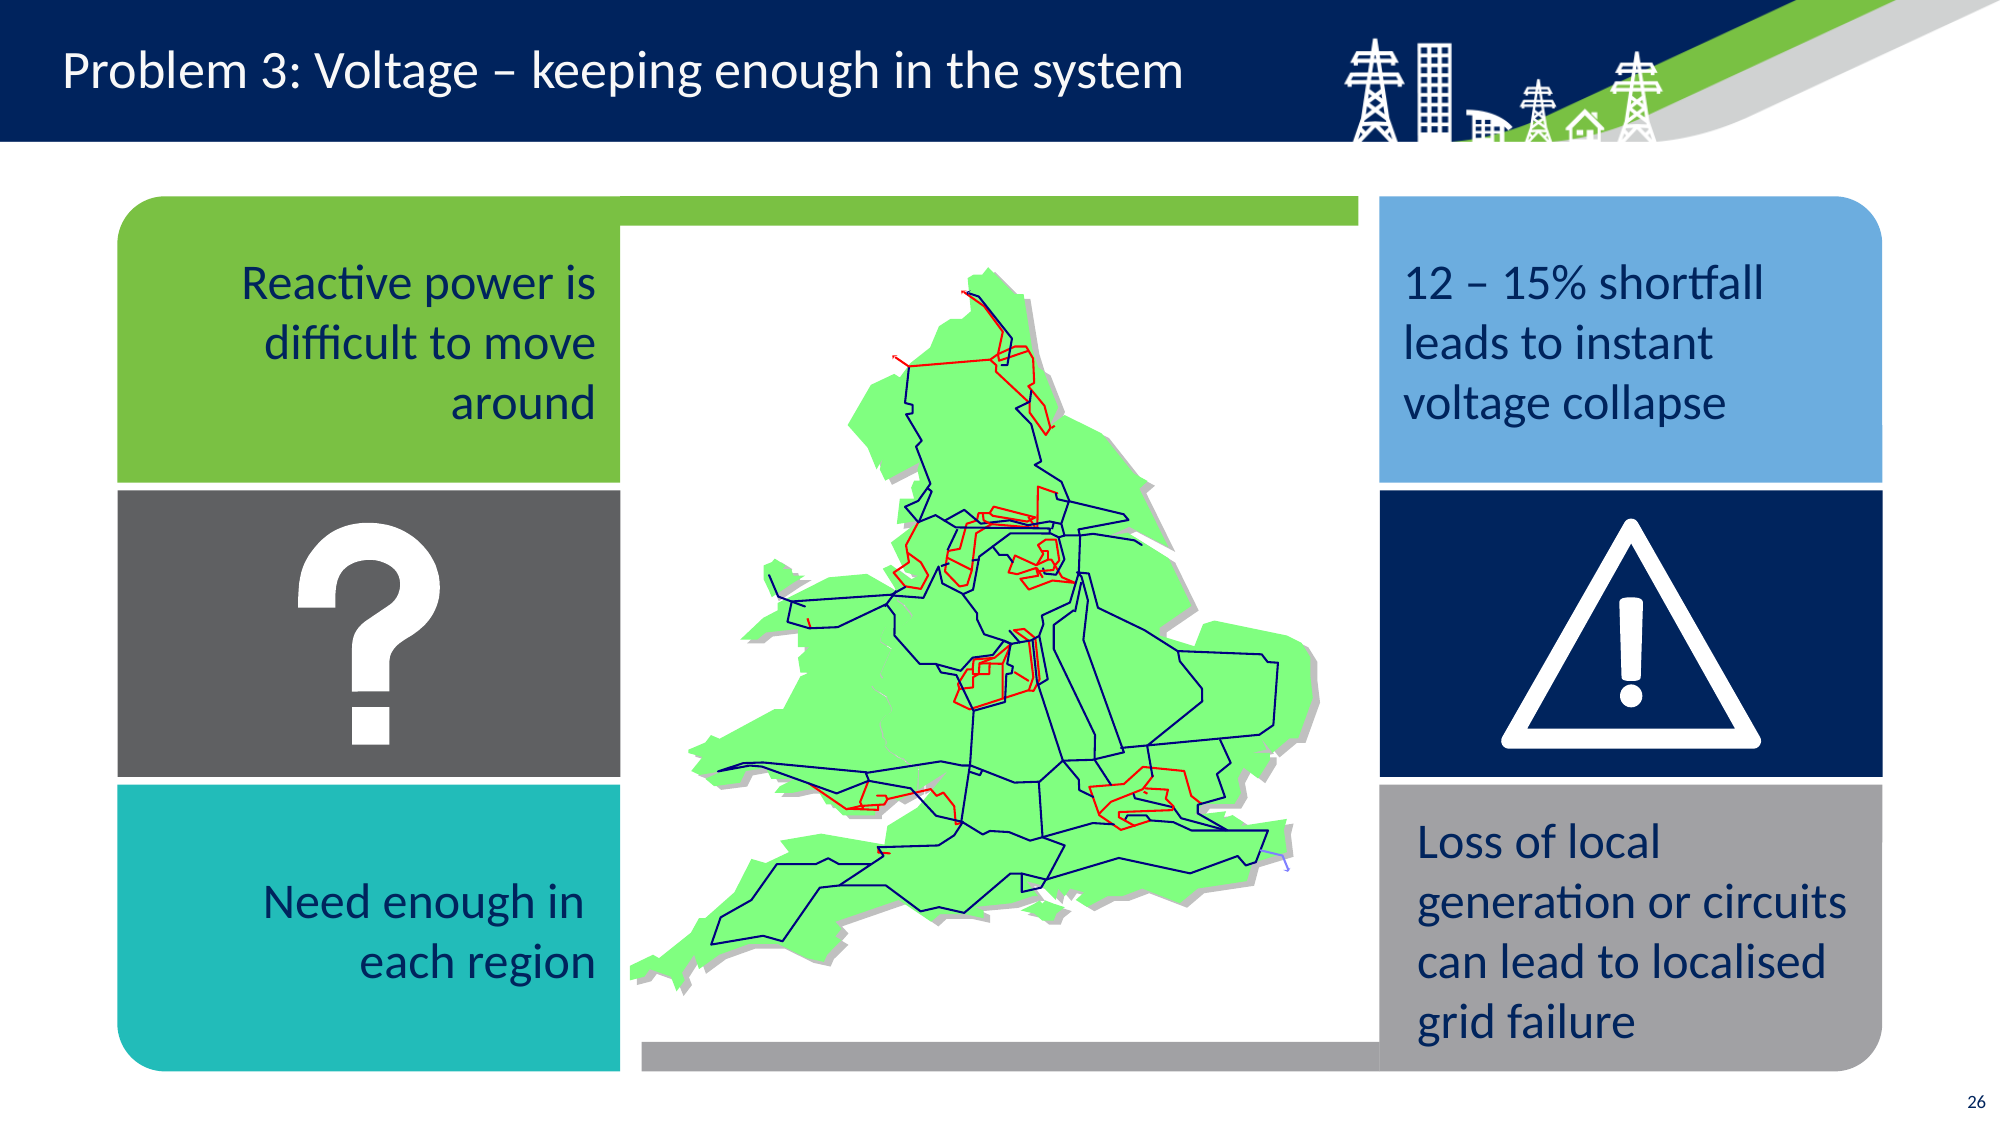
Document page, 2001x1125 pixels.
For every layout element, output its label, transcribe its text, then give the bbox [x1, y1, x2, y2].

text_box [1379, 196, 1883, 1072]
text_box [629, 267, 1379, 997]
picture [0, 0, 2001, 1125]
text_box [641, 1041, 1379, 1072]
title Problem 3: Voltage – keeping enough in the system [47, 0, 1400, 143]
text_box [117, 196, 621, 1072]
text_box [619, 195, 1359, 227]
